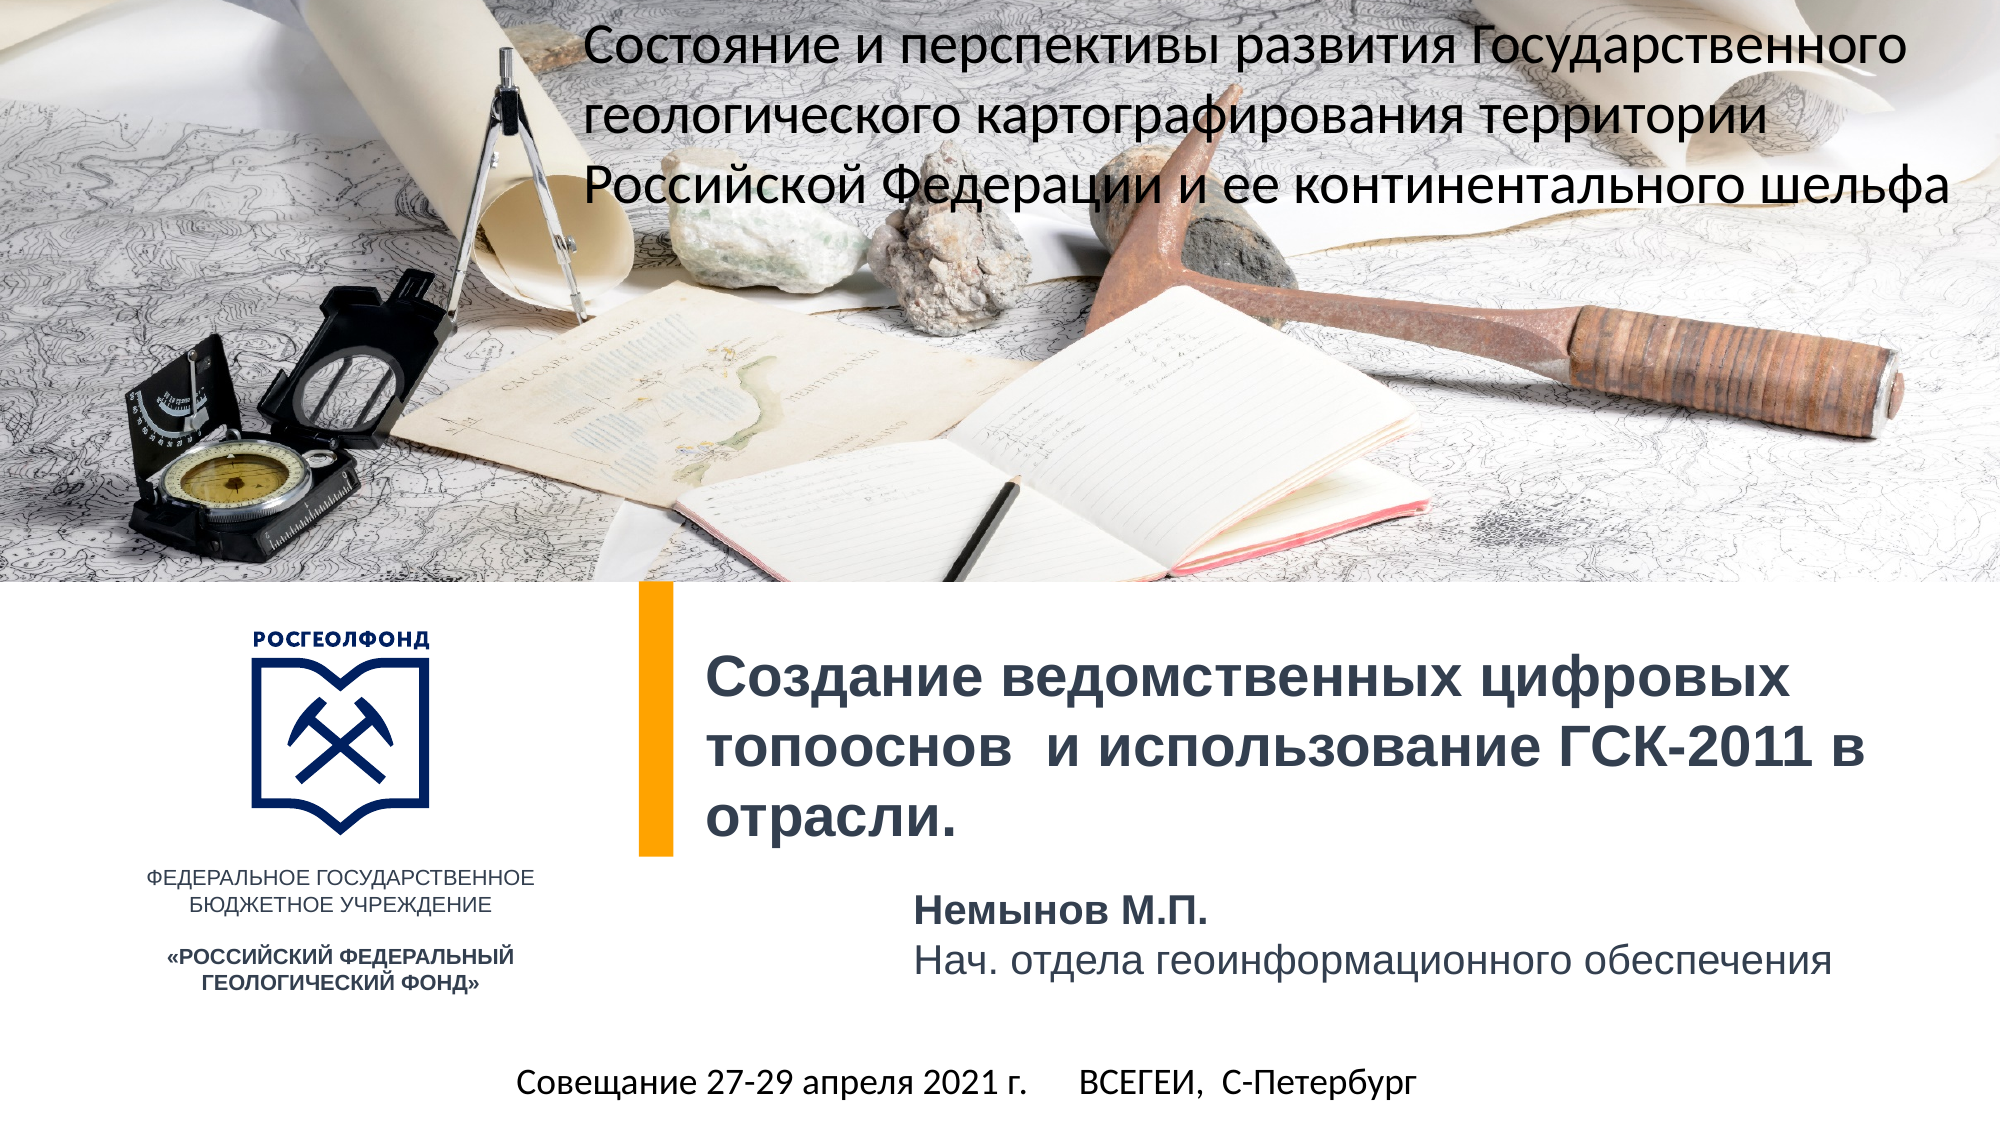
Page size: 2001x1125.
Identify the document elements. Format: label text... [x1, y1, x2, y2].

text_box Немынов М.П. Нач. отдела геоинформационного обеспечения [898, 875, 1914, 991]
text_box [251, 630, 430, 836]
text_box Совещание 27-29 апреля 2021 г. ВСЕГЕИ, С-Петербург [501, 1049, 1433, 1109]
text_box Создание ведомственных цифровых топооснов и использование ГСК-2011 в отрасли. [690, 630, 2000, 856]
text_box ФЕДЕРАЛЬНОЕ ГОСУДАРСТВЕННОЕ БЮДЖЕТНОЕ УЧРЕЖДЕНИЕ «РОССИЙСКИЙ ФЕДЕРАЛЬНЫЙ ГЕОЛОГИЧЕСКИЙ ФОНД» [103, 856, 579, 1003]
picture [0, 0, 2000, 582]
text_box [638, 582, 674, 858]
